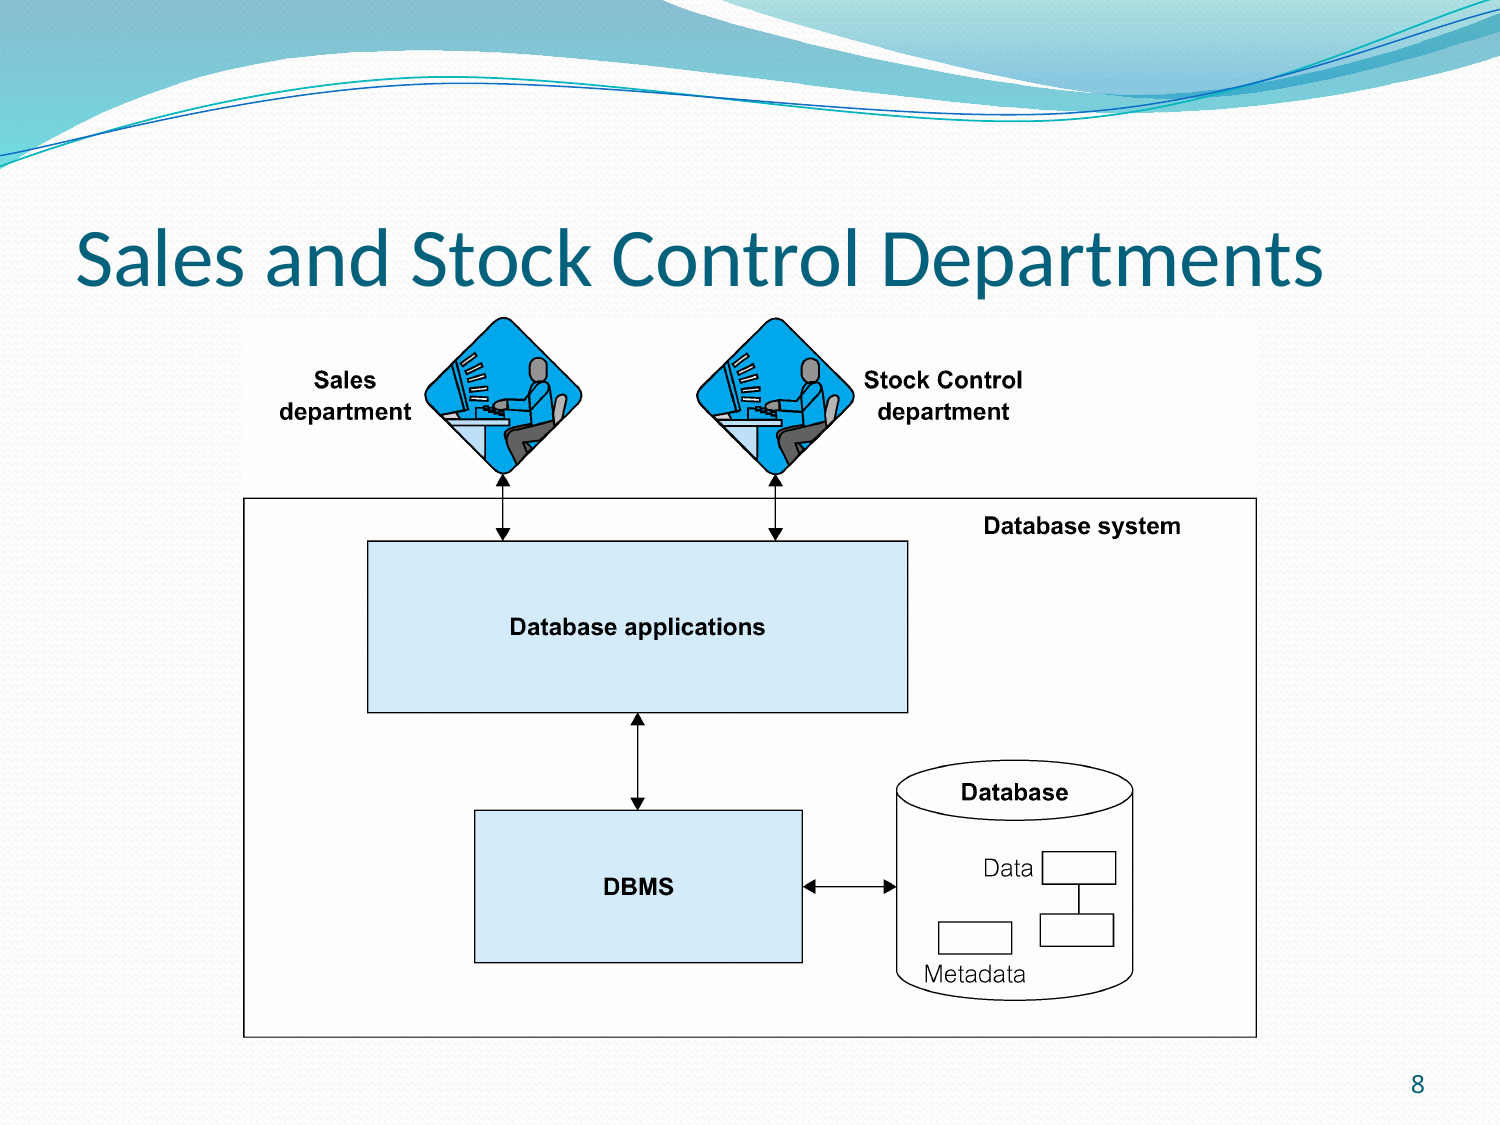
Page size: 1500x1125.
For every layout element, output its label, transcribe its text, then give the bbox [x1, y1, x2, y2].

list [243, 317, 1257, 1038]
title Sales and Stock Control Departments [74, 115, 1426, 304]
slide_number 8 [1299, 1042, 1425, 1103]
